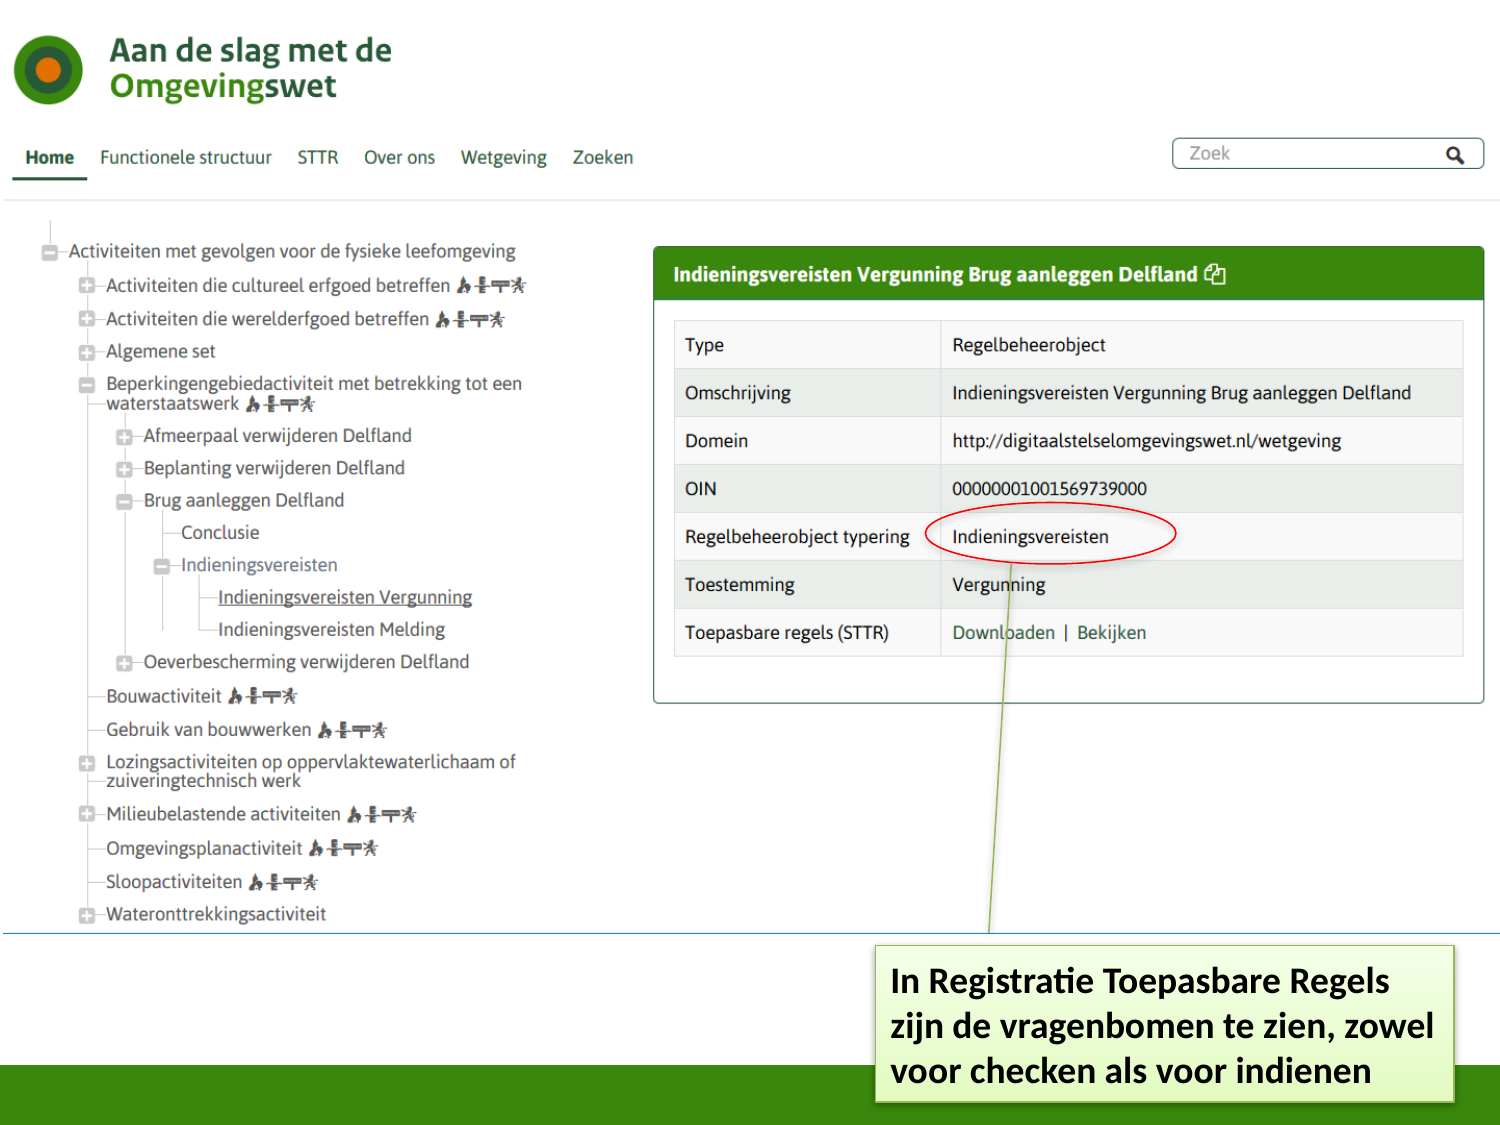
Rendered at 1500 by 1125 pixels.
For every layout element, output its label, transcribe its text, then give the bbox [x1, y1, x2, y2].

text_box In Registratie Toepasbare Regels zijn de vragenbomen te zien, zowel voor checken als voor indienen [875, 945, 1455, 1103]
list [2, 22, 1500, 934]
